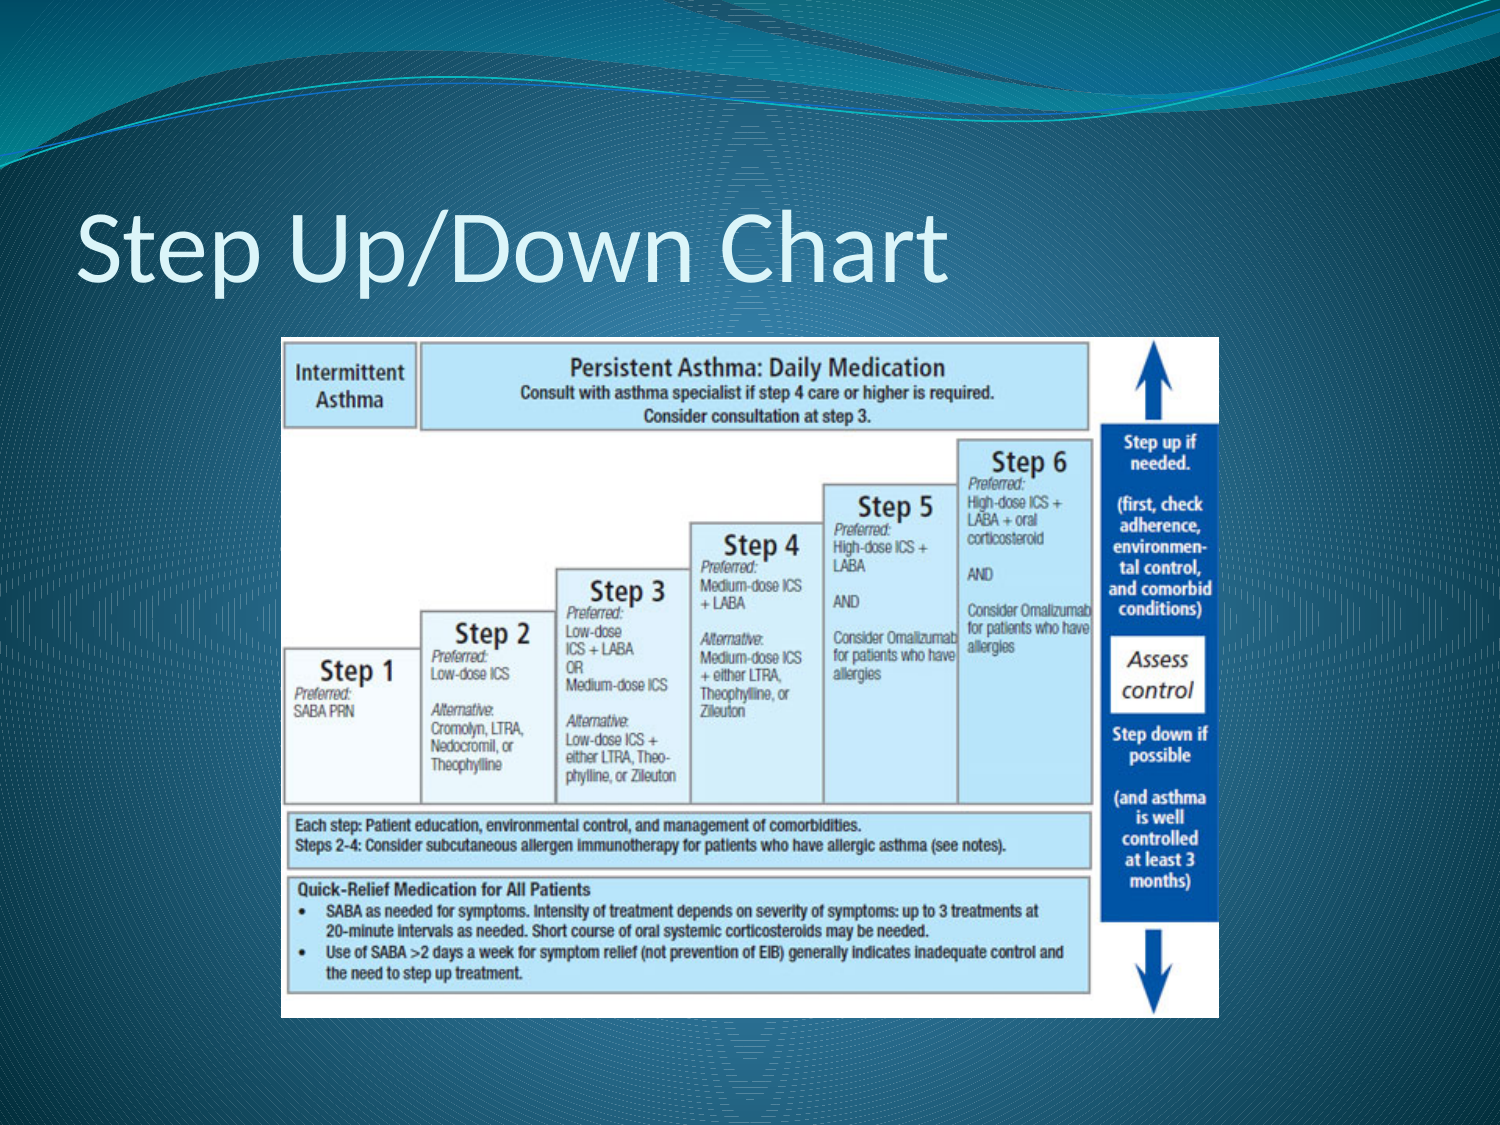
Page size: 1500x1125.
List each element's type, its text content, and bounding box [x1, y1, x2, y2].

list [281, 337, 1219, 1018]
title Step Up/Down Chart [74, 115, 1426, 304]
